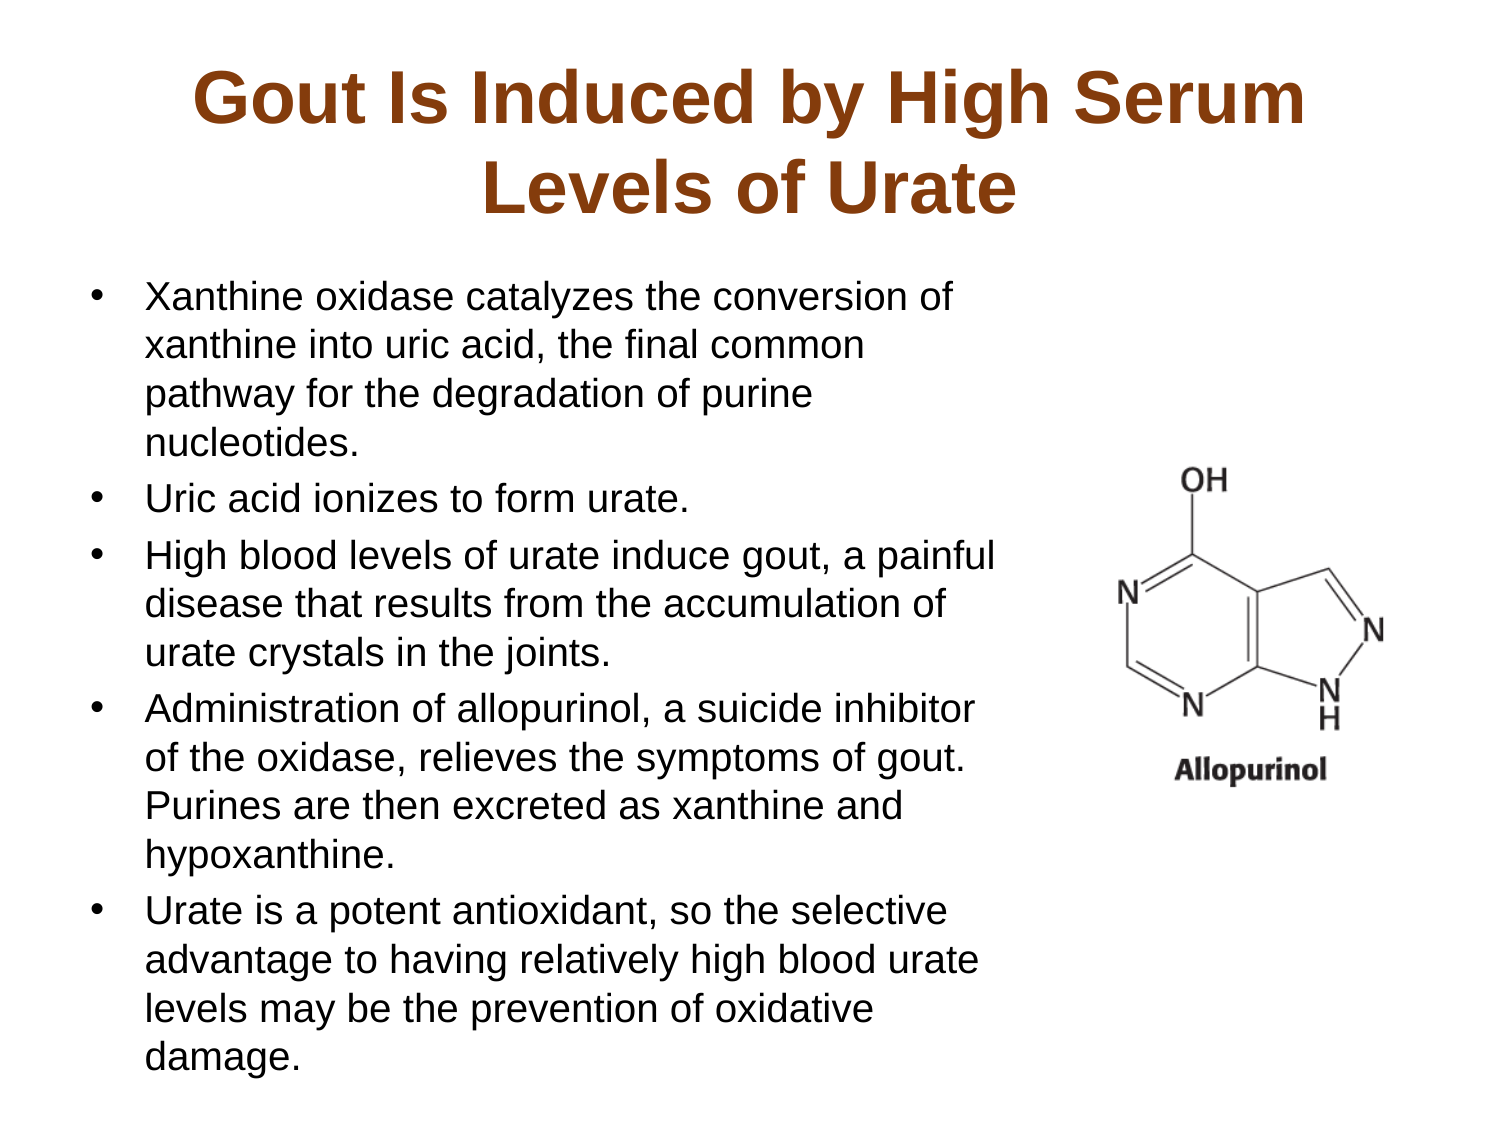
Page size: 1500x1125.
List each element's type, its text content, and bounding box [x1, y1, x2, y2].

title Gout Is Induced by High Serum Levels of Urate [75, 45, 1425, 233]
picture [1095, 463, 1408, 791]
list Xanthine oxidase catalyzes the conversion of xanthine into uric acid, the final common pathway for the degradation of purine nucleotides. Uric acid ionizes to form urate. High blood levels of urate induce gout, a painful disease that results from the accumulation of urate crystals in the joints. Administration of allopurinol, a suicide inhibitor of the oxidase, relieves the symptoms of gout. Purines are then excreted as xanthine and hypoxanthine. Urate is a potent antioxidant, so the selective advantage to having relatively high blood urate levels may be the prevention of oxidative damage. [75, 262, 1028, 1088]
